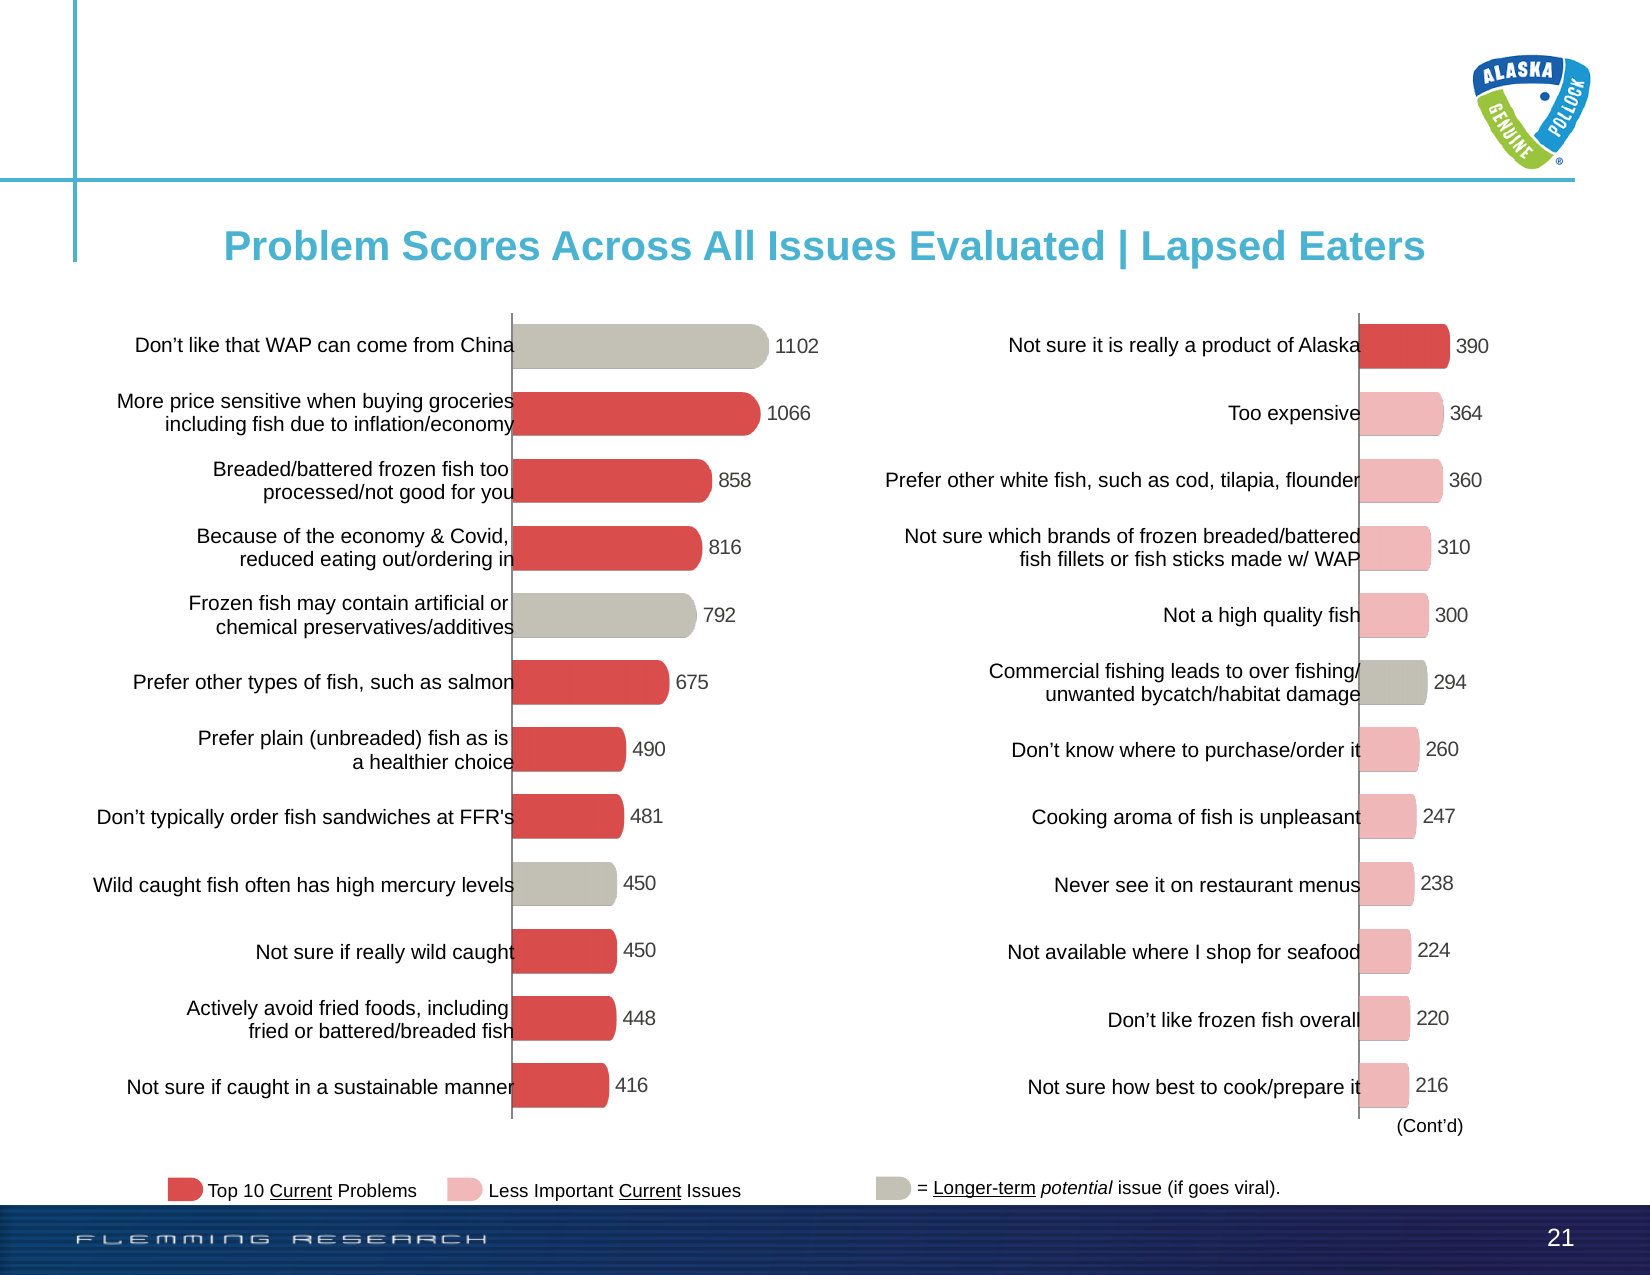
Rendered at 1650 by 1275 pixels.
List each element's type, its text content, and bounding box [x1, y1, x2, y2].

table_cell Prefer plain (unbreaded) fish as is a healthier choice [67, 716, 505, 783]
table_header Don’t like that WAP can come from China [67, 311, 509, 379]
text_box [876, 1176, 912, 1200]
table_cell Breaded/battered frozen fish too processed/not good for you [67, 446, 505, 513]
text_box Top 10 Current Problems Less Important Current Issues [192, 1171, 762, 1209]
picture [0, 1205, 1650, 1275]
table_cell Wild caught fish often has high mercury levels [67, 851, 505, 918]
table_cell More price sensitive when buying groceries including fish due to inflation/economy [67, 379, 505, 446]
table_cell Don’t like frozen fish overall [948, 986, 1352, 1053]
table_cell Prefer other white fish, such as cod, tilapia, flounder [948, 446, 1352, 513]
table_cell Not sure how best to cook/prepare it [947, 1053, 1352, 1120]
table_cell Never see it on restaurant menus [948, 851, 1352, 918]
title Problem Scores Across All Issues Evaluated | Lapsed Eaters [75, 218, 1575, 270]
table_cell Not sure which brands of frozen breaded/battered fish fillets or fish sticks made w/ WAP [948, 513, 1352, 581]
chart [1357, 311, 1650, 1120]
table_cell Not available where I shop for seafood [948, 918, 1352, 986]
table_cell Frozen fish may contain artificial or chemical preservatives/additives [67, 581, 505, 648]
table_cell Don’t know where to purchase/order it [948, 716, 1352, 783]
table_header Not sure it is really a product of Alaska [944, 311, 1356, 379]
slide_number 21 [1544, 1220, 1575, 1260]
text_box (Cont’d) [1390, 1127, 1470, 1143]
table_cell Commercial fishing leads to over fishing/ unwanted bycatch/habitat damage [948, 648, 1352, 716]
table_cell Too expensive [948, 379, 1352, 446]
table_cell Not sure if caught in a sustainable manner [67, 1053, 505, 1120]
table_cell Prefer other types of fish, such as salmon [67, 648, 505, 716]
chart [510, 311, 944, 1120]
table_cell Actively avoid fried foods, including fried or battered/breaded fish [67, 986, 505, 1053]
table_cell Not sure if really wild caught [67, 918, 505, 986]
table_cell Don’t typically order fish sandwiches at FFR's [67, 783, 505, 851]
table_cell Not a high quality fish [948, 581, 1352, 648]
text_box = Longer-term potential issue (if goes viral). [902, 1168, 1524, 1206]
table_cell Cooking aroma of fish is unpleasant [948, 783, 1352, 851]
table_cell Because of the economy & Covid, reduced eating out/ordering in [67, 513, 505, 581]
text_box [447, 1177, 483, 1202]
picture [1469, 46, 1595, 173]
text_box [167, 1177, 204, 1202]
